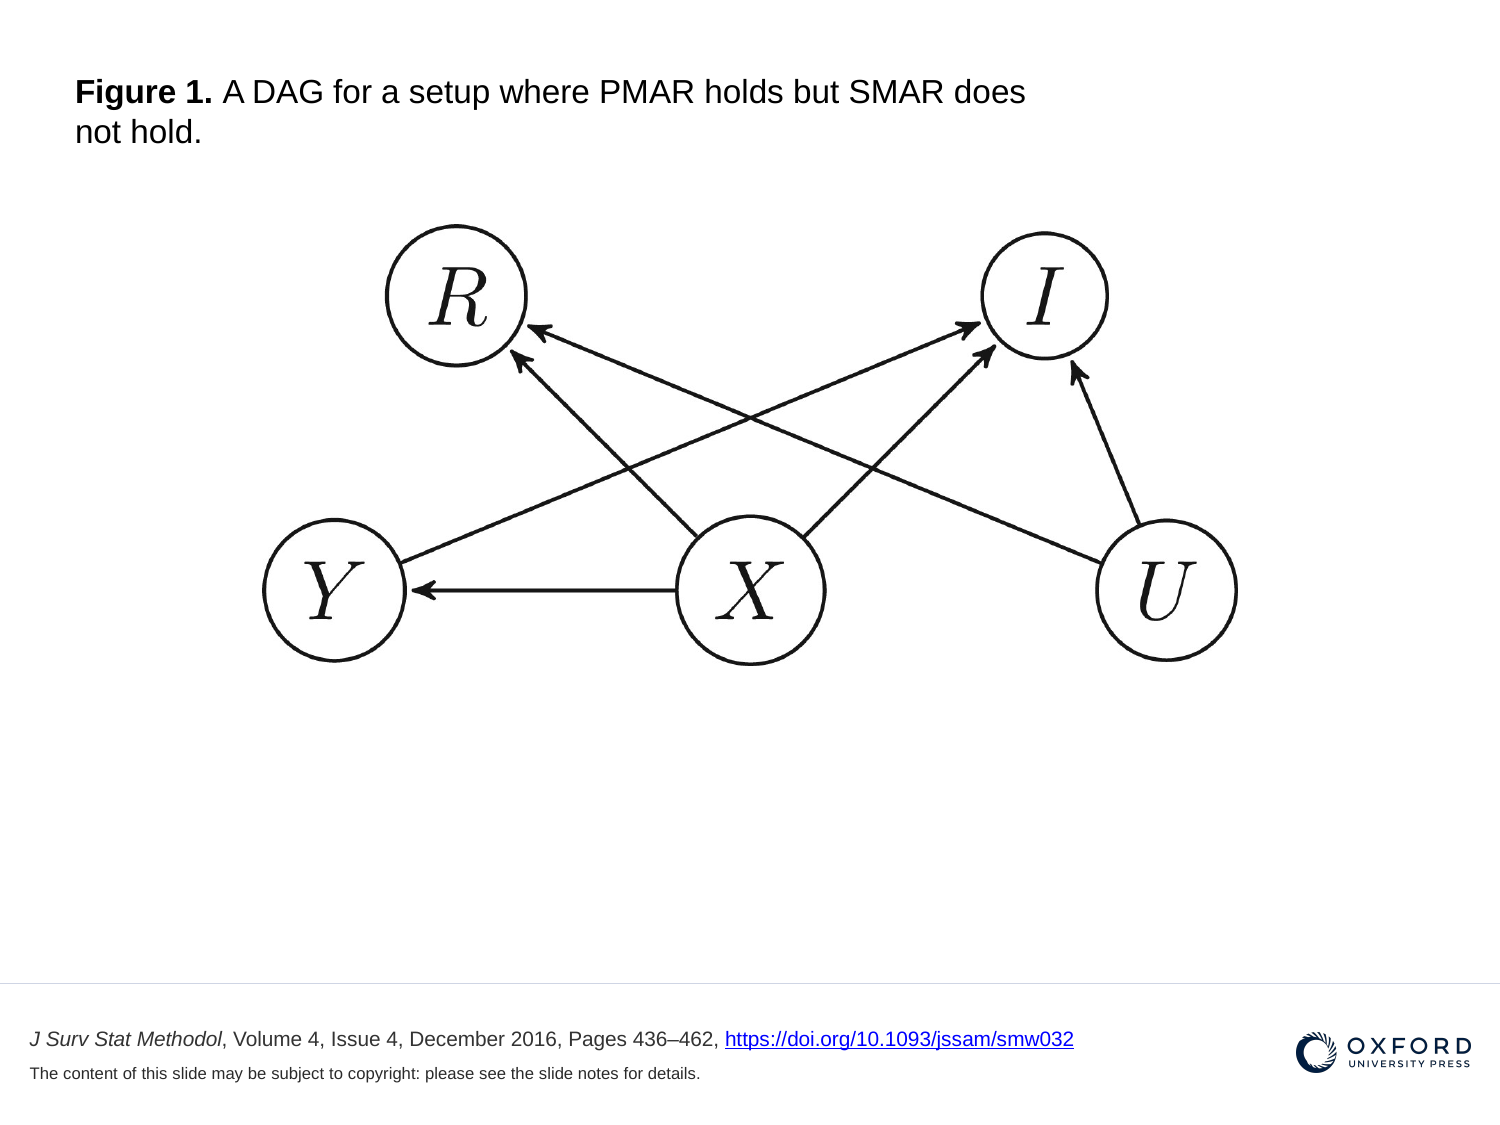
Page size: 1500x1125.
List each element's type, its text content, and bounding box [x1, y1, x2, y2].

picture [1296, 1032, 1471, 1073]
title Figure 1. A DAG for a setup where PMAR holds but SMAR does not hold. [75, 69, 1078, 171]
footer J Surv Stat Methodol, Volume 4, Issue 4, December 2016, Pages 436–462, https://doi.org/10.1093/jssam/smw032 The content of this slide may be subject to copyright: please see the slide notes for details. [0, 983, 1260, 1125]
picture [262, 224, 1238, 666]
